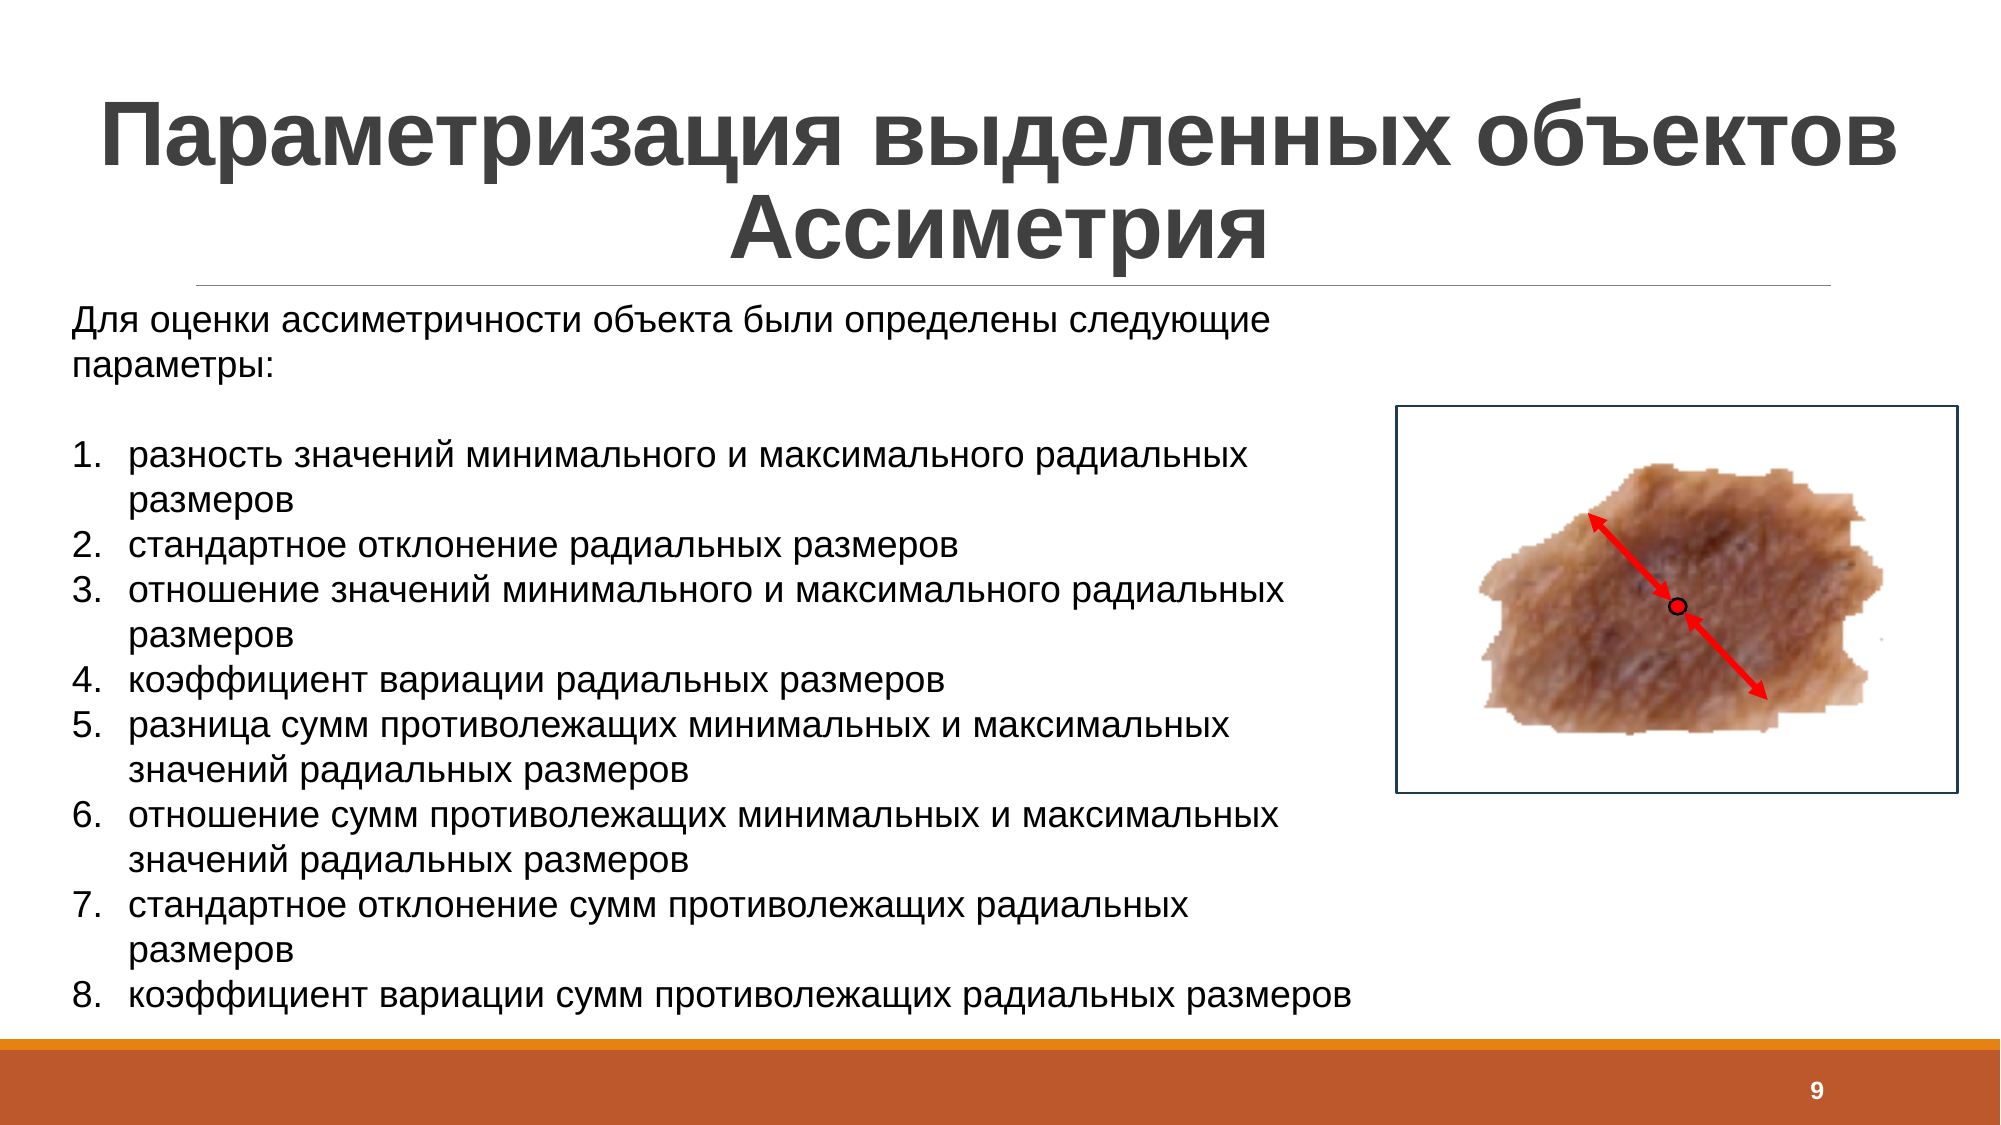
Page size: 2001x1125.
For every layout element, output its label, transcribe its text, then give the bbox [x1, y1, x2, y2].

text_box [1395, 405, 1959, 794]
text_box Для оценки ассиметричности объекта были определены следующие параметры: разность значений минимального и максимального радиальных размеров стандартное отклонение радиальных размеров отношение значений минимального и максимального радиальных размеров коэффициент вариации радиальных размеров разница сумм противолежащих минимальных и максимальных значений радиальных размеров отношение сумм противолежащих минимальных и максимальных значений радиальных размеров стандартное отклонение сумм противолежащих радиальных размеров коэффициент вариации сумм противолежащих радиальных размеров [57, 288, 1376, 1023]
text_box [1587, 512, 1673, 602]
picture [1445, 446, 1902, 762]
slide_number 9 [1624, 1059, 1840, 1120]
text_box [1683, 611, 1769, 701]
title Параметризация выделенных объектов Ассиметрия [0, 0, 2000, 285]
